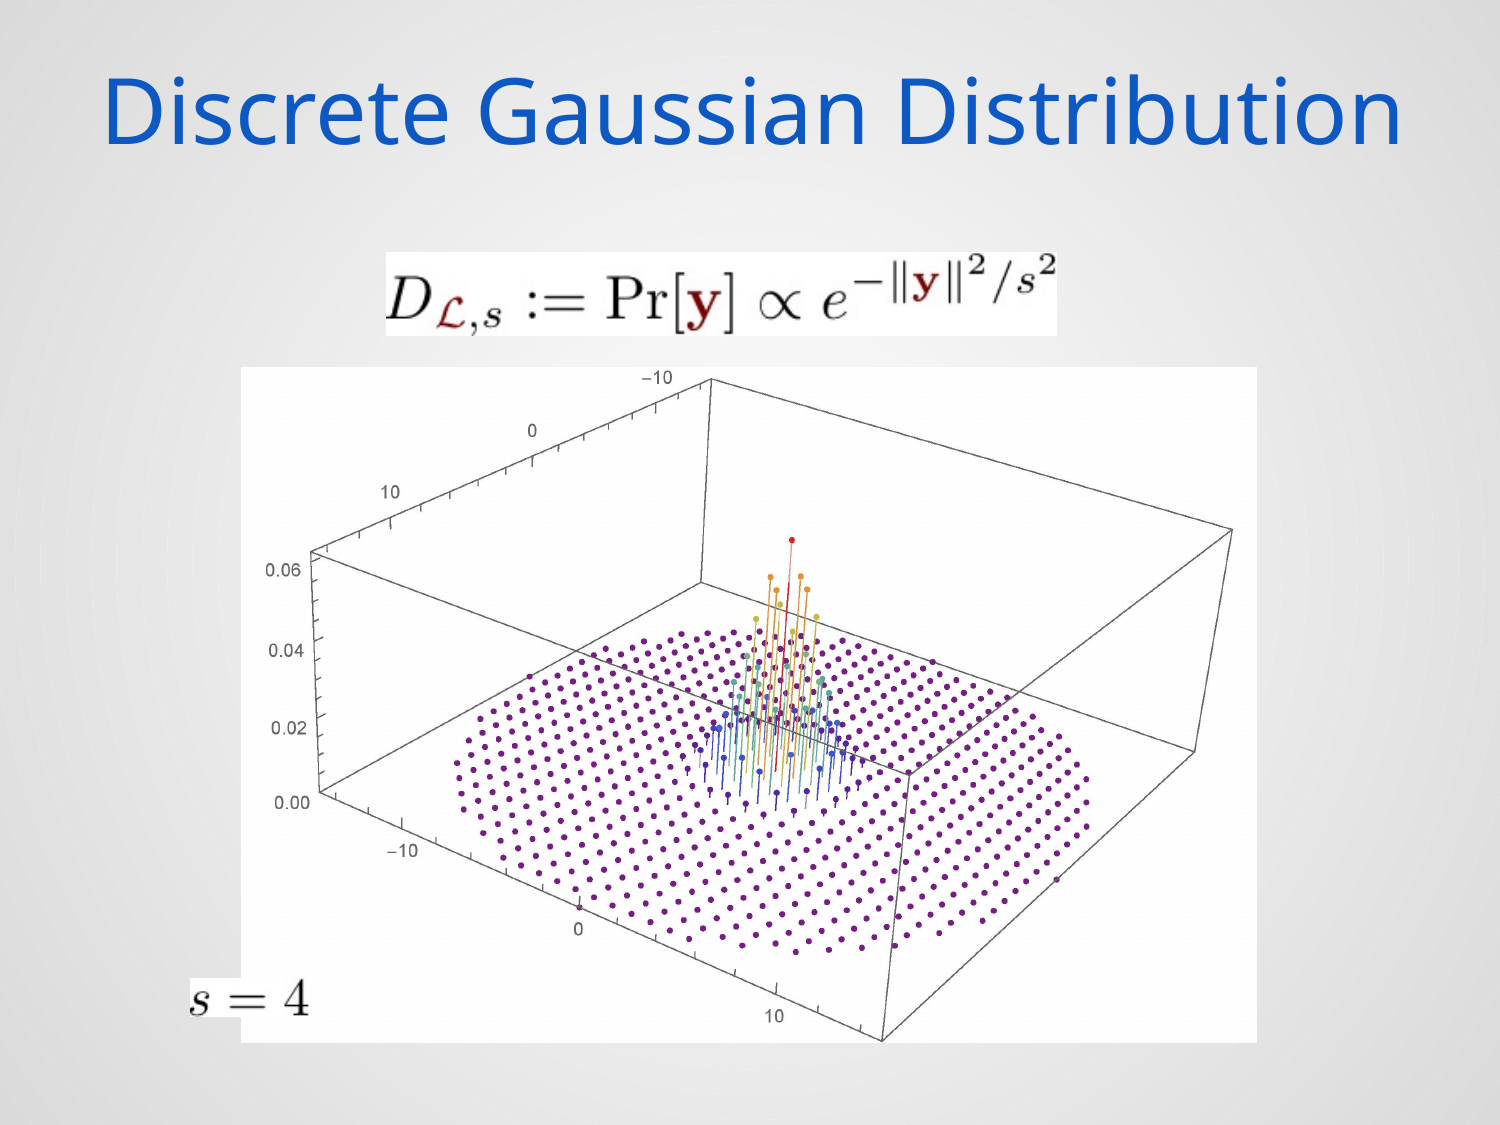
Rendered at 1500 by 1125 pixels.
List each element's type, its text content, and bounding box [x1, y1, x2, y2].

picture [190, 367, 1258, 1044]
text_box Discrete Gaussian Distribution [3, 36, 1500, 170]
picture [386, 252, 1057, 336]
